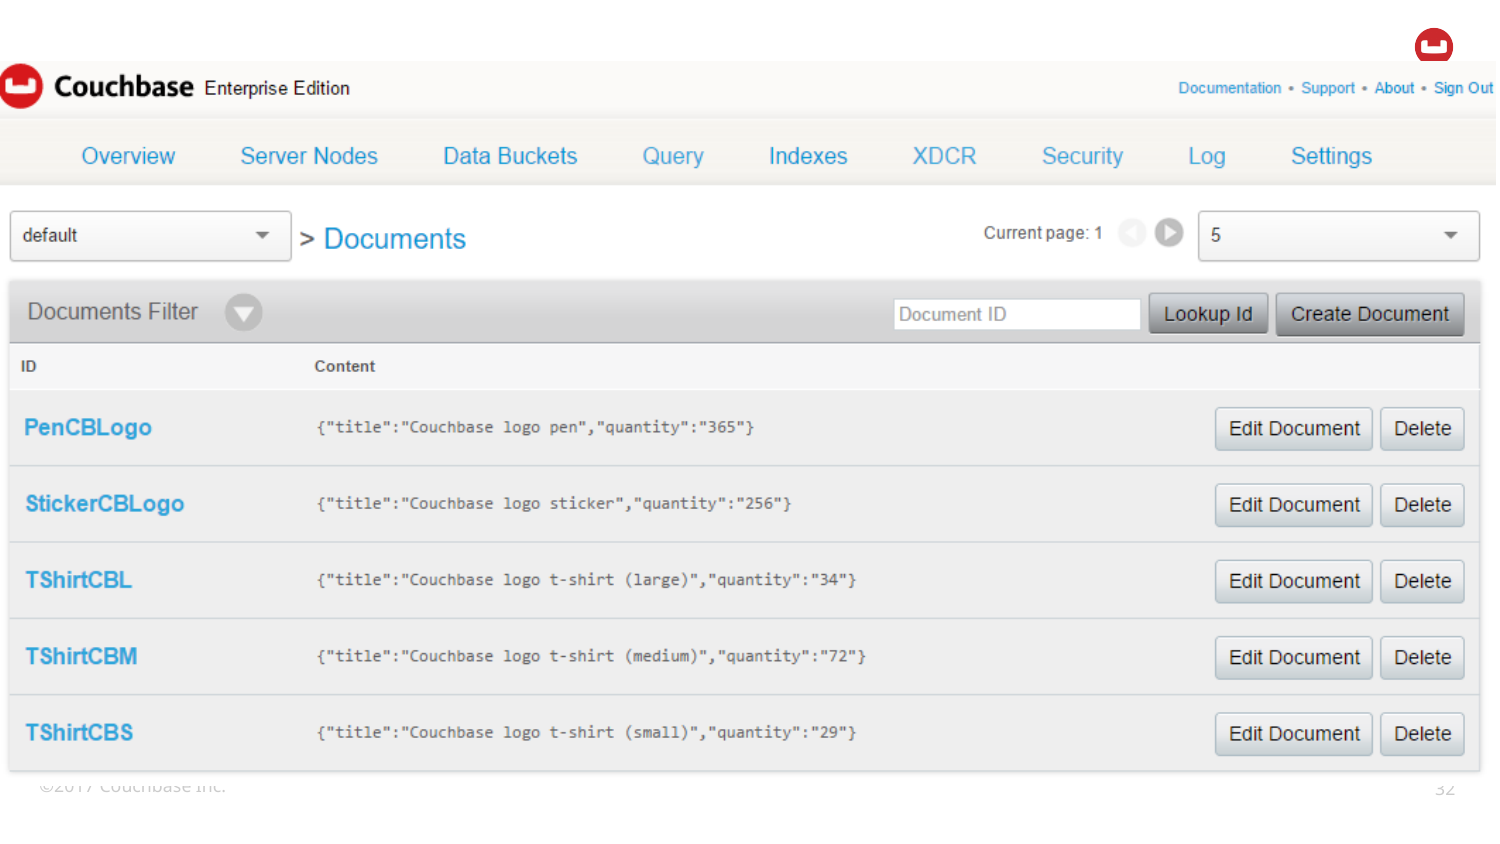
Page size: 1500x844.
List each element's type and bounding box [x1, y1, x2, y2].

picture [0, 27, 1496, 786]
